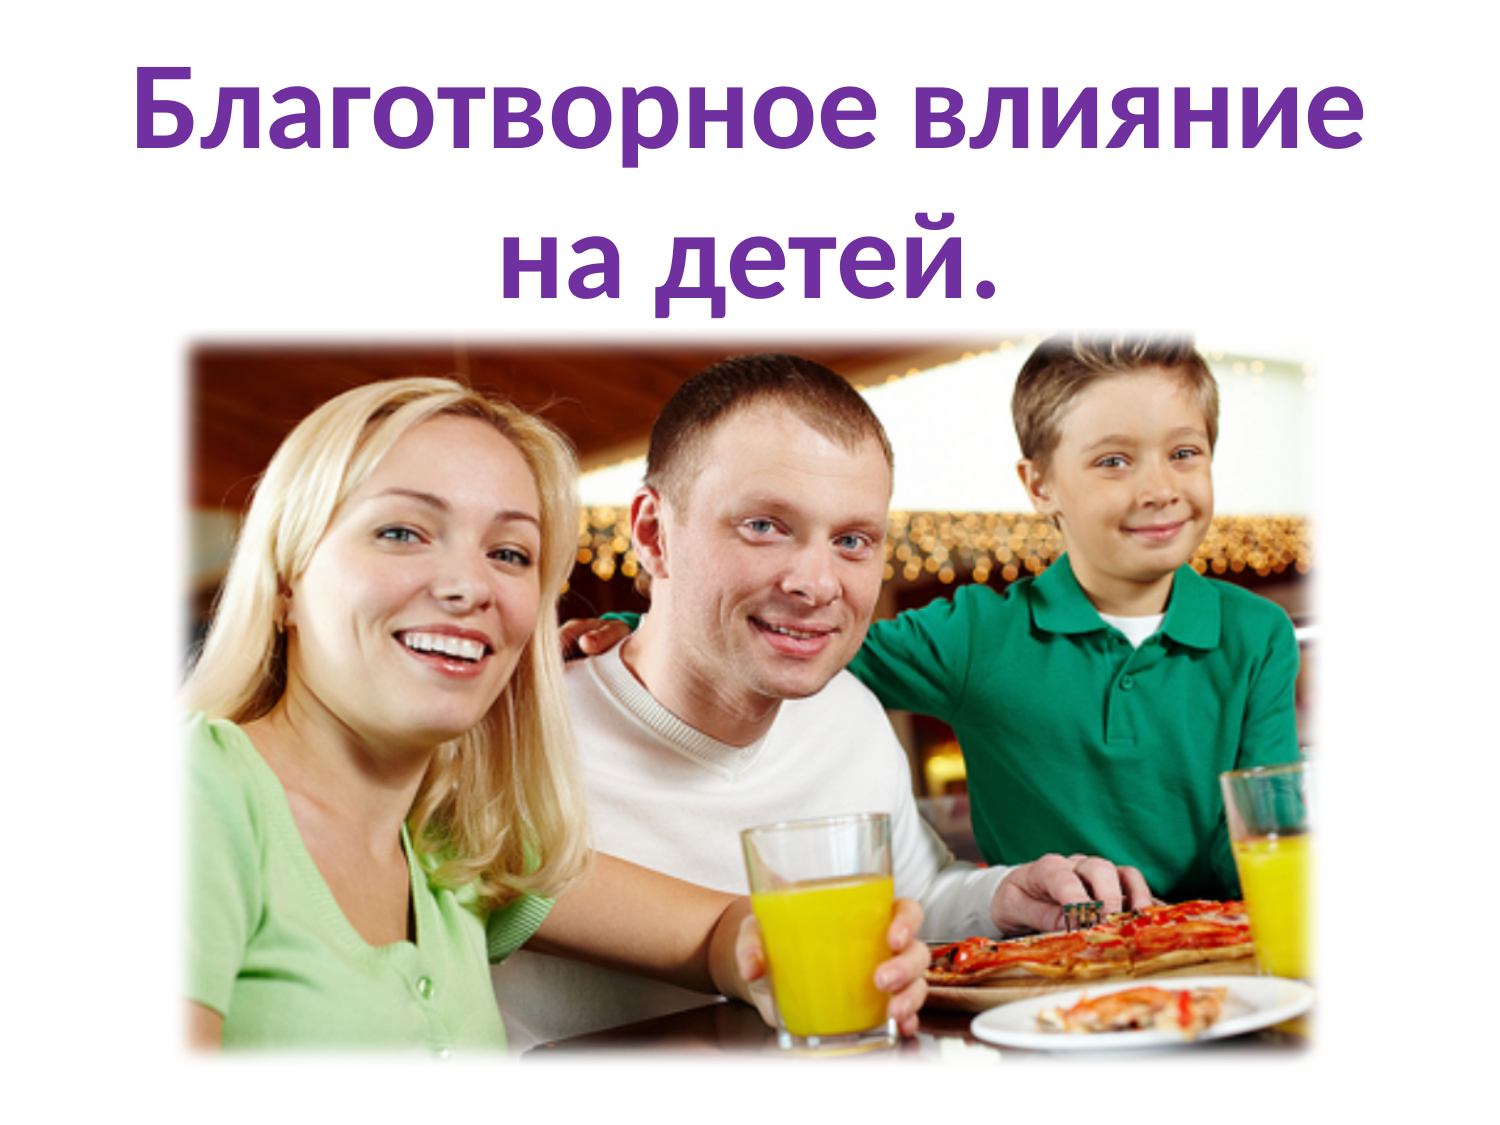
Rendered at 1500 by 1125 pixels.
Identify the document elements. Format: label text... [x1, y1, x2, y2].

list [170, 325, 1325, 1069]
title Благотворное влияние на детей. [75, 45, 1425, 303]
